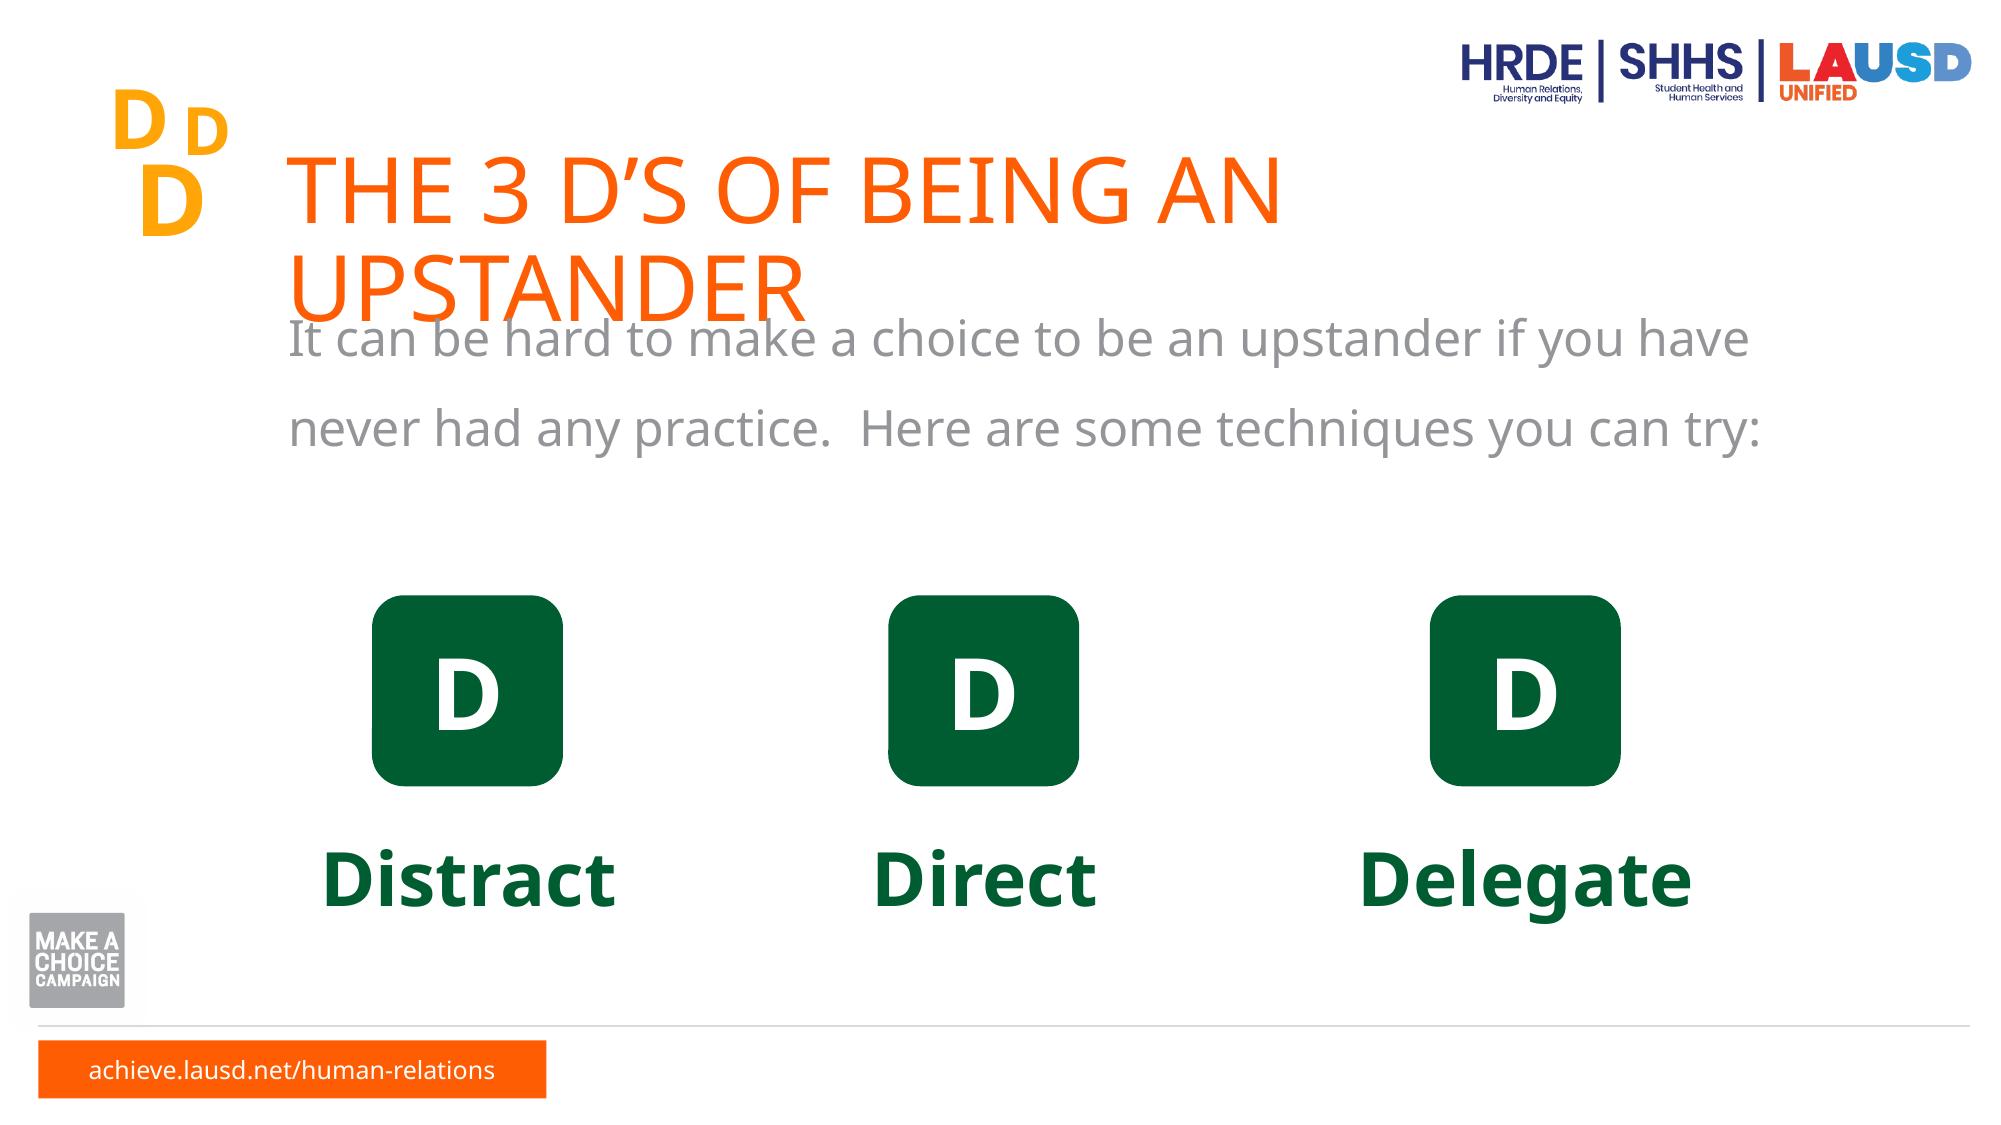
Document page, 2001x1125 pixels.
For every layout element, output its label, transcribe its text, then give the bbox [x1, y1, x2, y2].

text_box D [887, 594, 1081, 788]
text_box It can be hard to make a choice to be an upstander if you have never had any practice. Here are some techniques you can try: [288, 276, 1822, 457]
text_box D [1428, 594, 1622, 788]
text_box Distract [290, 786, 645, 922]
picture [1457, 34, 1975, 106]
picture [27, 911, 126, 1009]
text_box THE 3 D’S OF BEING AN UPSTANDER [289, 136, 1822, 247]
text_box D [370, 594, 565, 788]
text_box Delegate [1347, 786, 1703, 922]
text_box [94, 58, 289, 266]
text_box Direct [806, 786, 1162, 922]
